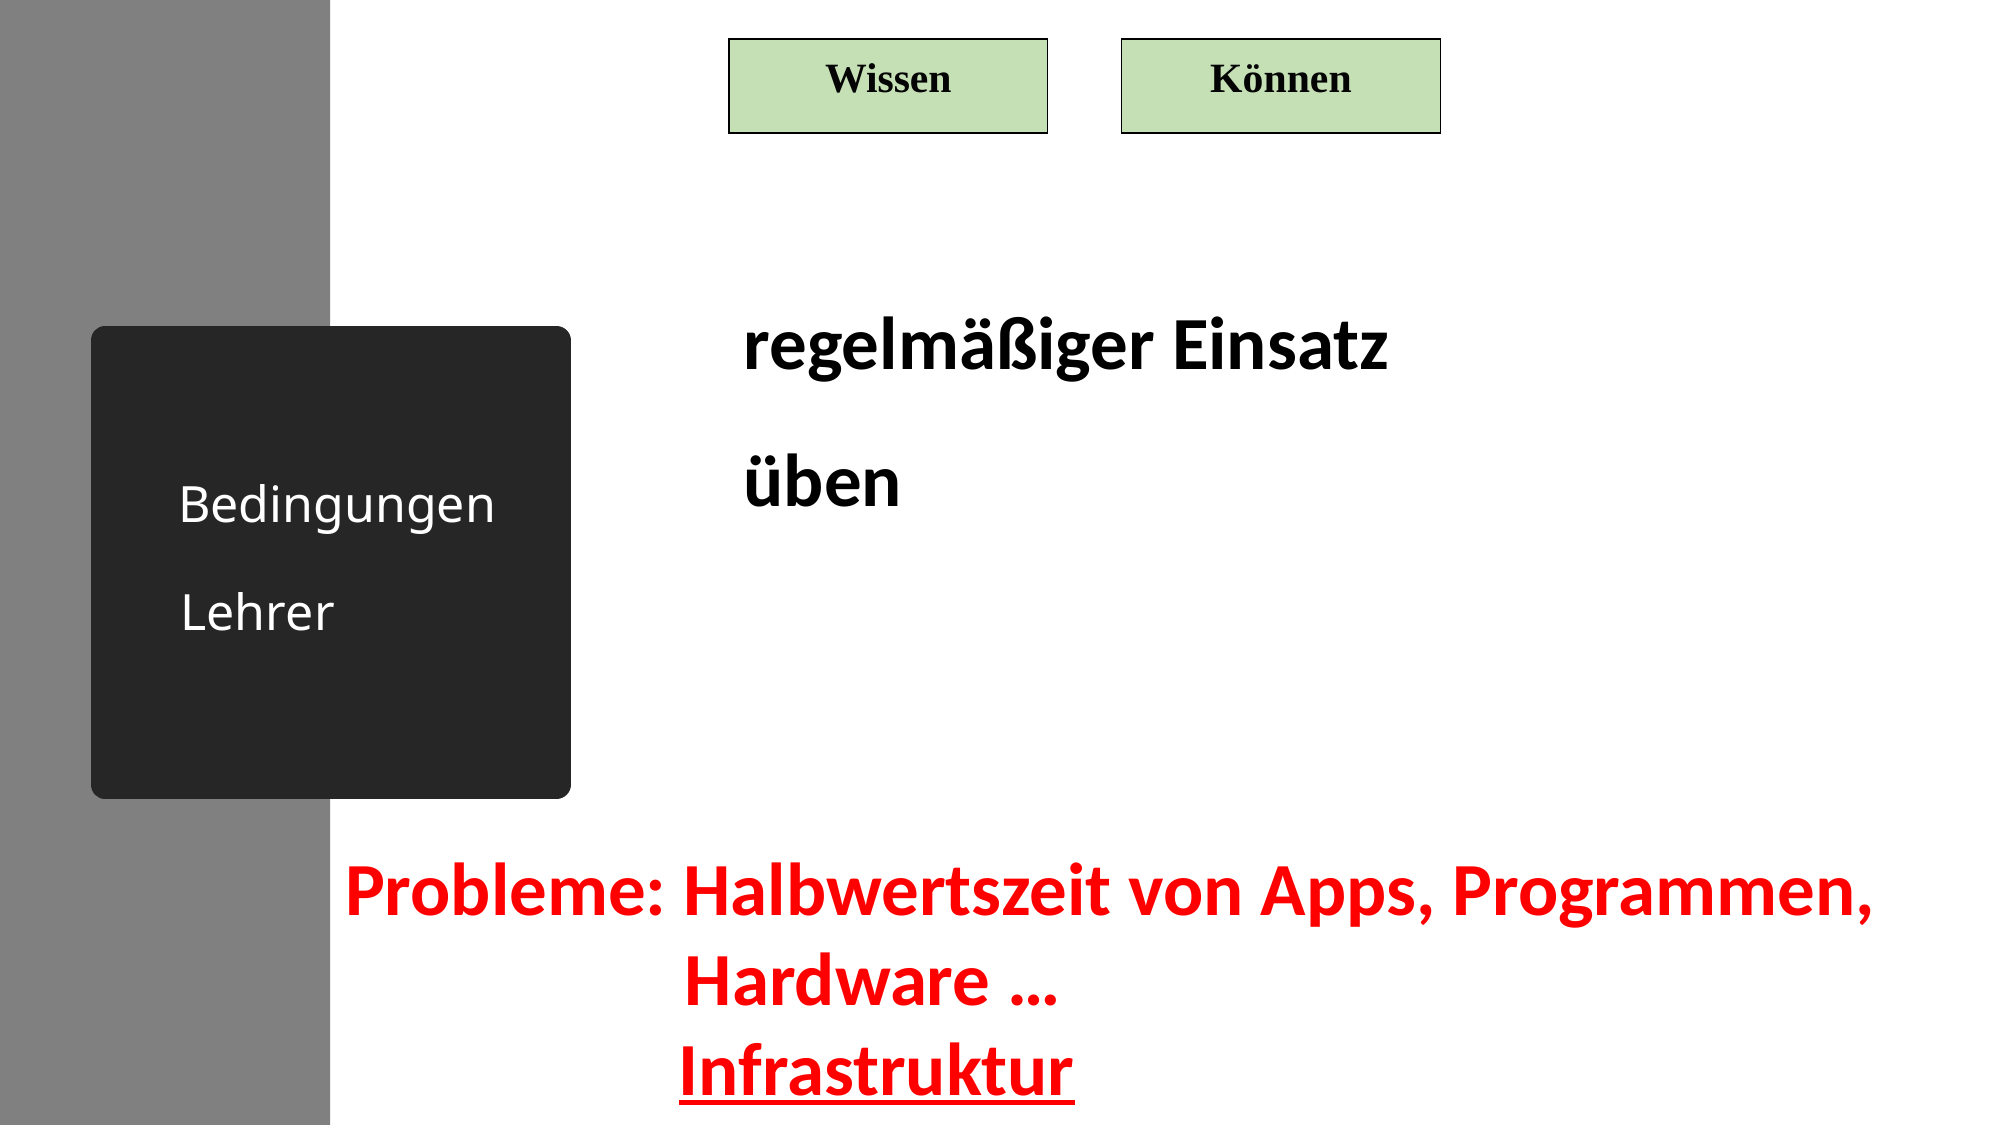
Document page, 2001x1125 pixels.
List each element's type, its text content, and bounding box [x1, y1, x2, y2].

text_box üben [728, 423, 1799, 529]
title Bedingungen Lehrer [105, 340, 557, 785]
text_box [0, 0, 331, 1125]
text_box regelmäßiger Einsatz [728, 287, 1799, 392]
text_box Wissen [728, 38, 1048, 134]
text_box Können [1121, 38, 1441, 134]
text_box Probleme: Halbwertszeit von Apps, Programmen, Hardware … Infrastruktur [330, 832, 1962, 1118]
